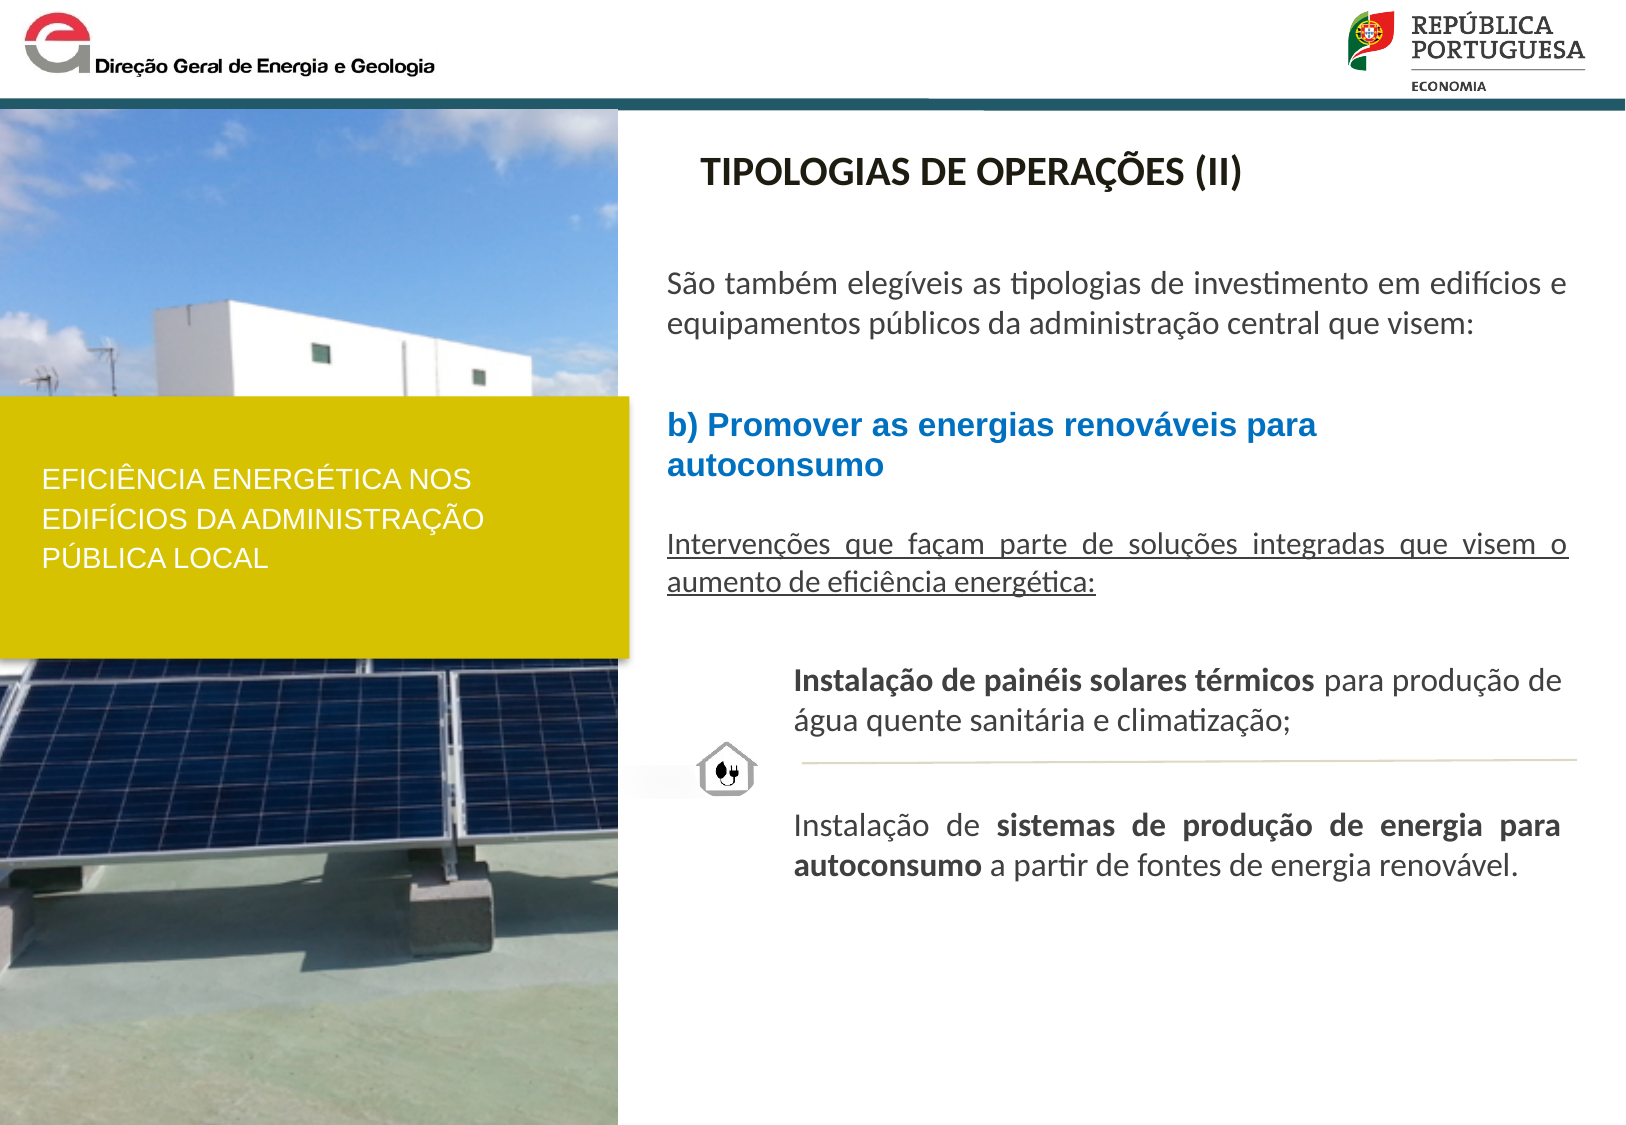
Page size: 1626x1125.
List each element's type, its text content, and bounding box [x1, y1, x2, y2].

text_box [801, 759, 1578, 764]
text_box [0, 395, 630, 660]
text_box Tipologias de Operações (II) [683, 141, 1415, 197]
picture [21, 10, 438, 79]
picture [1324, 0, 1609, 118]
picture [0, 660, 619, 1125]
text_box b) Promover as energias renováveis para autoconsumo [637, 395, 1523, 491]
text_box Instalação de painéis solares térmicos para produção de água quente sanitária e climatização; Instalação de sistemas de produção de energia para autoconsumo a partir de fontes de energia renovável. [764, 650, 1577, 891]
picture [0, 109, 619, 395]
picture [693, 739, 759, 800]
text_box São também elegíveis as tipologias de investimento em edifícios e equipamentos públicos da administração central que visem: Intervenções que façam parte de soluções integradas que visem o aumento de eficiência energética: [636, 199, 1586, 994]
